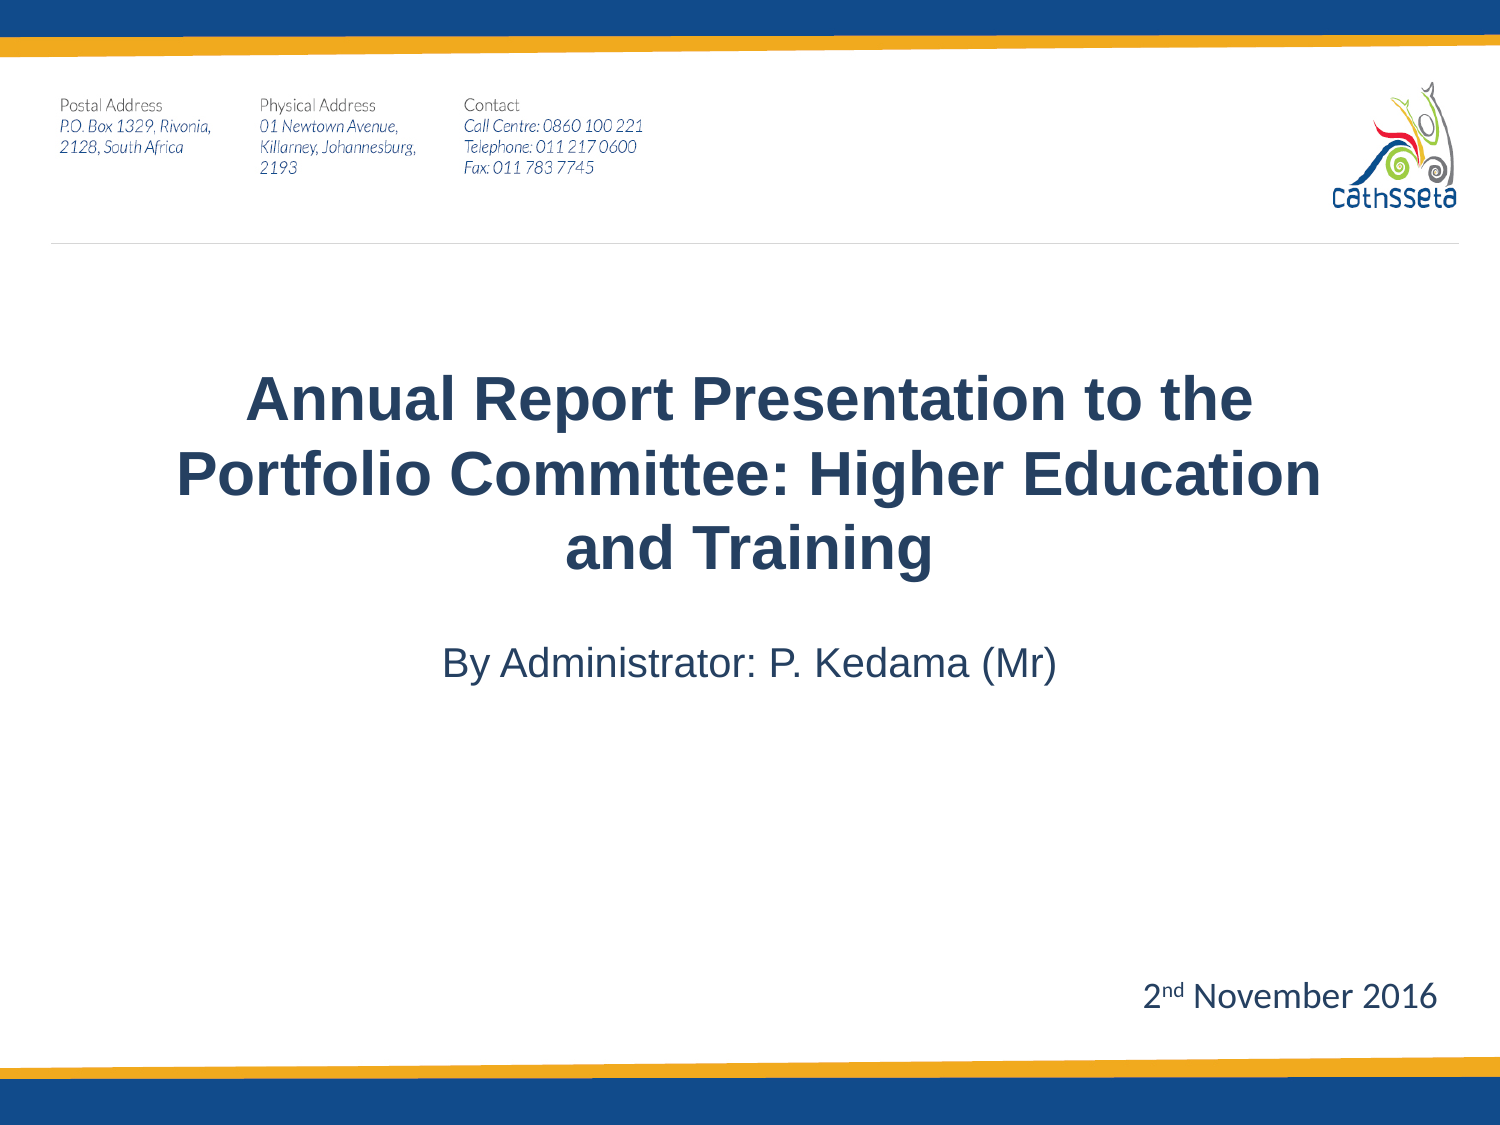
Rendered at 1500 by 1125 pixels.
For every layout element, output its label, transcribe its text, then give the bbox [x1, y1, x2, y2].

title Annual Report Presentation to the Portfolio Committee: Higher Education and Training [112, 349, 1388, 591]
subtitle By Administrator: P. Kedama (Mr) [225, 570, 1275, 858]
picture [0, 0, 1500, 1125]
text_box 2nd November 2016 [1128, 964, 1459, 1024]
